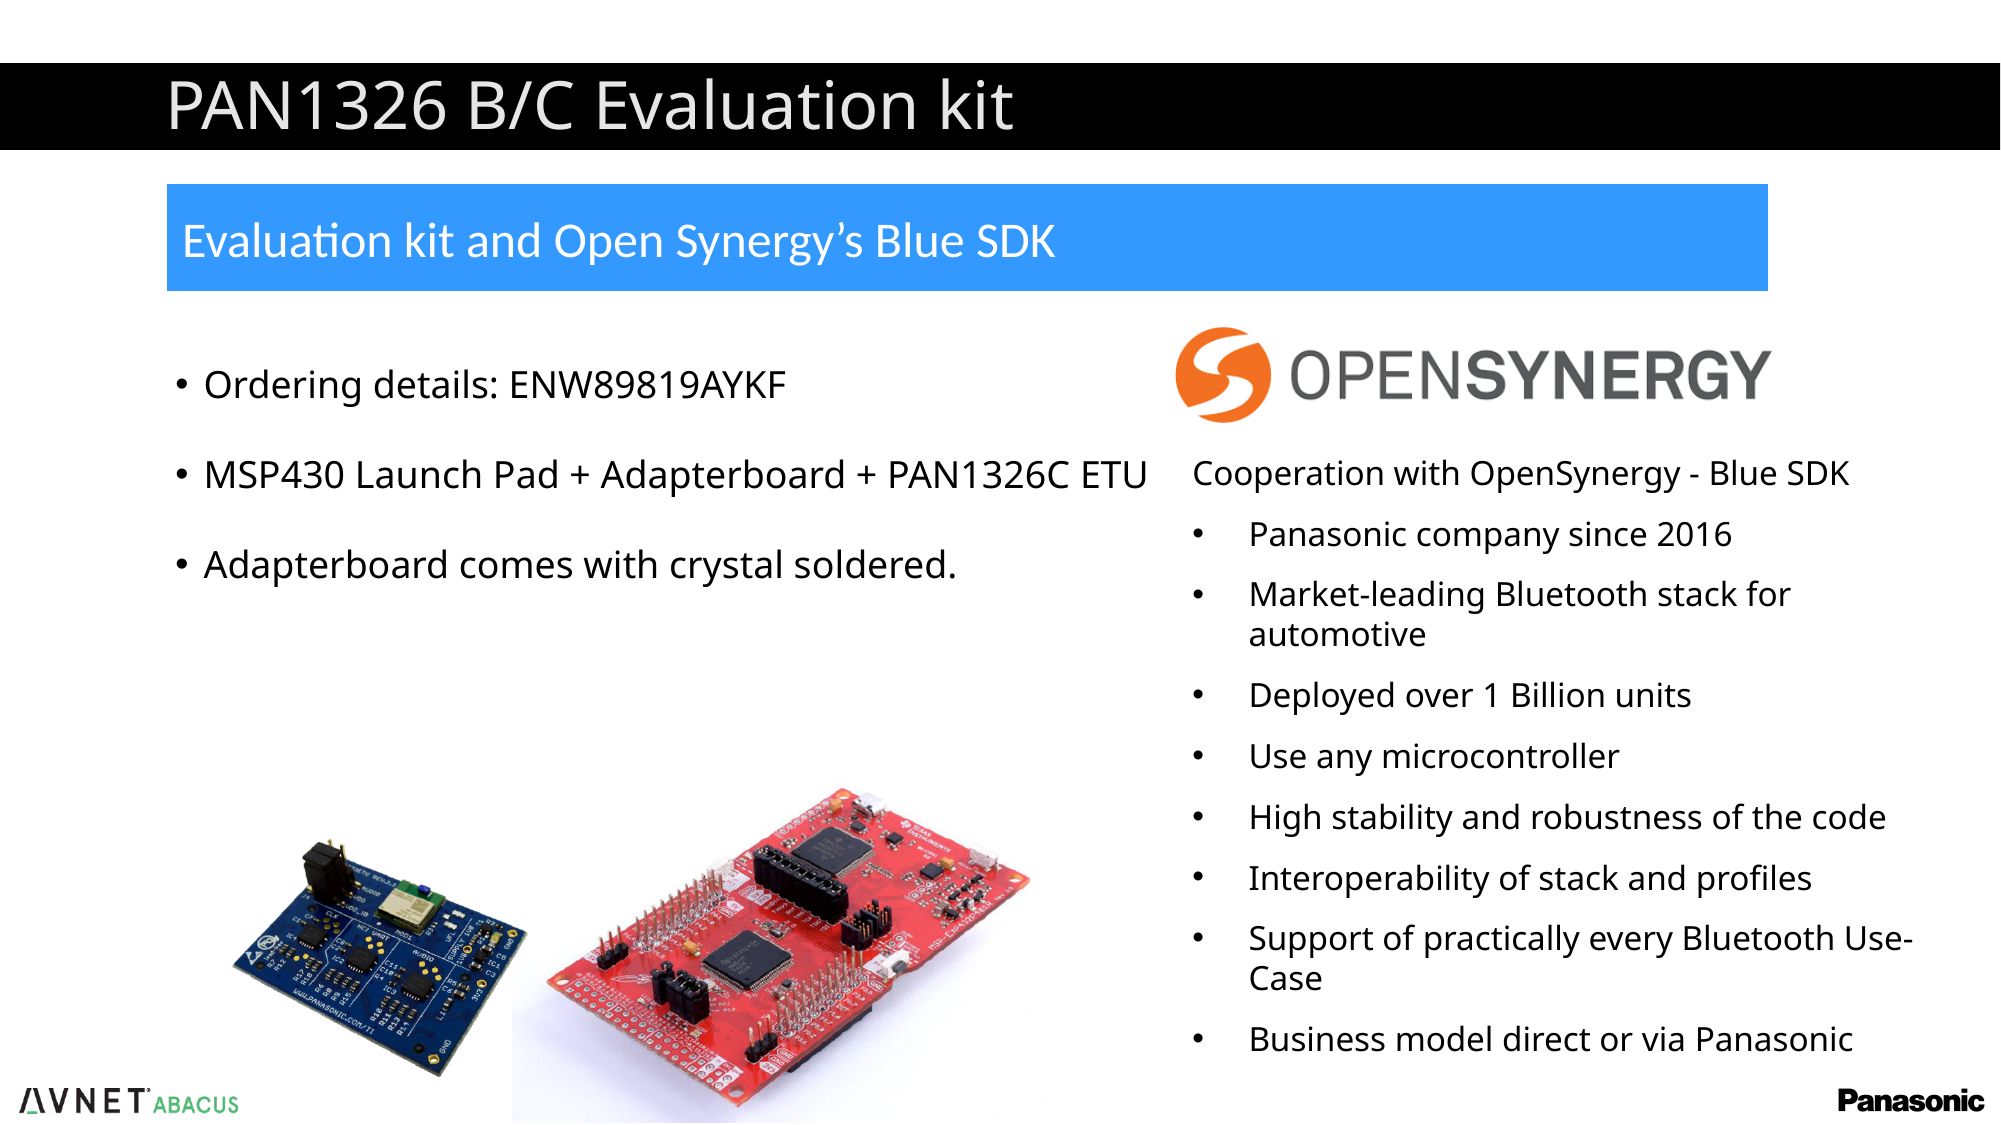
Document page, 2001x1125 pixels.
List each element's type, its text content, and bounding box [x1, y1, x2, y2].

picture [1934, 1088, 1985, 1112]
picture [19, 1088, 238, 1114]
text_box Ordering details: ENW89819AYKF MSP430 Launch Pad + Adapterboard + PAN1326C ETU Adapterboard comes with crystal soldered. [163, 308, 1414, 923]
picture [1175, 326, 1773, 424]
list Cooperation with OpenSynergy - Blue SDK Panasonic company since 2016 Market-leading Bluetooth stack for automotive Deployed over 1 Billion units Use any microcontroller High stability and robustness of the code Interoperability of stack and profiles Support of practically every Bluetooth Use-Case Business model direct or via Panasonic [1177, 424, 1934, 1125]
text_box Evaluation kit and Open Synergy’s Blue SDK [166, 183, 1769, 292]
picture [231, 771, 1057, 1123]
title PAN1326 B/C Evaluation kit [0, 64, 2000, 137]
